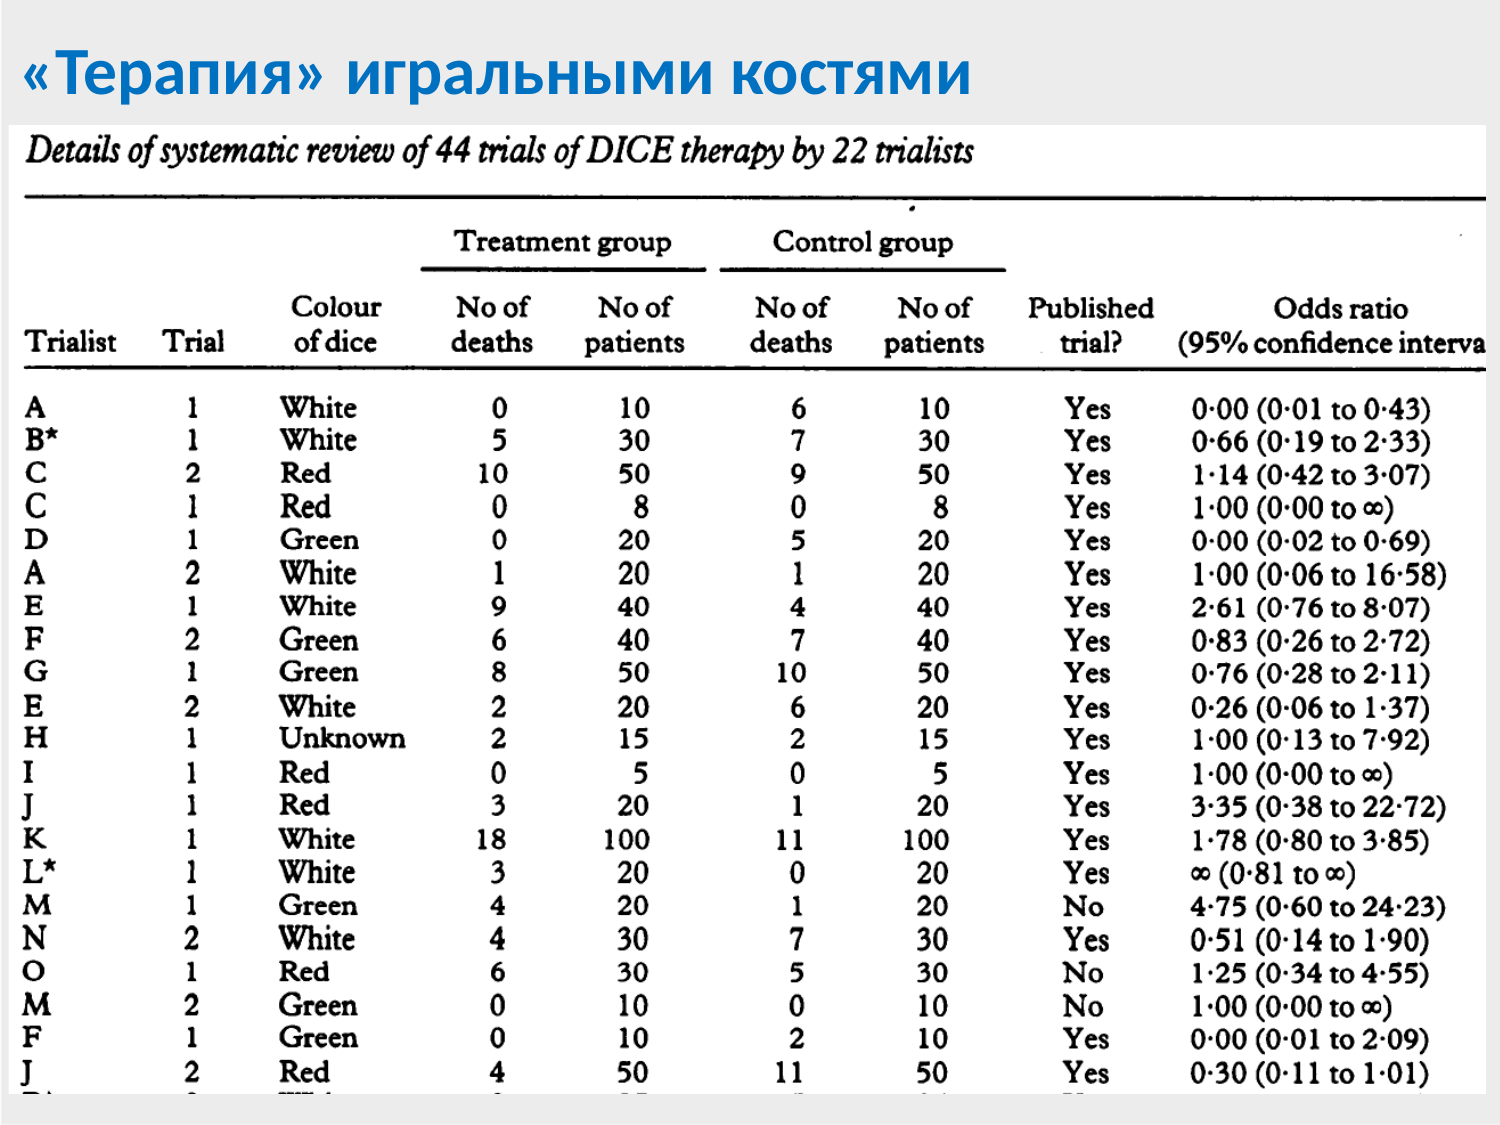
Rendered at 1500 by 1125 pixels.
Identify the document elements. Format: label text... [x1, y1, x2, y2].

picture [0, 0, 1500, 1125]
title «Терапия» игральными костями [4, 19, 999, 126]
